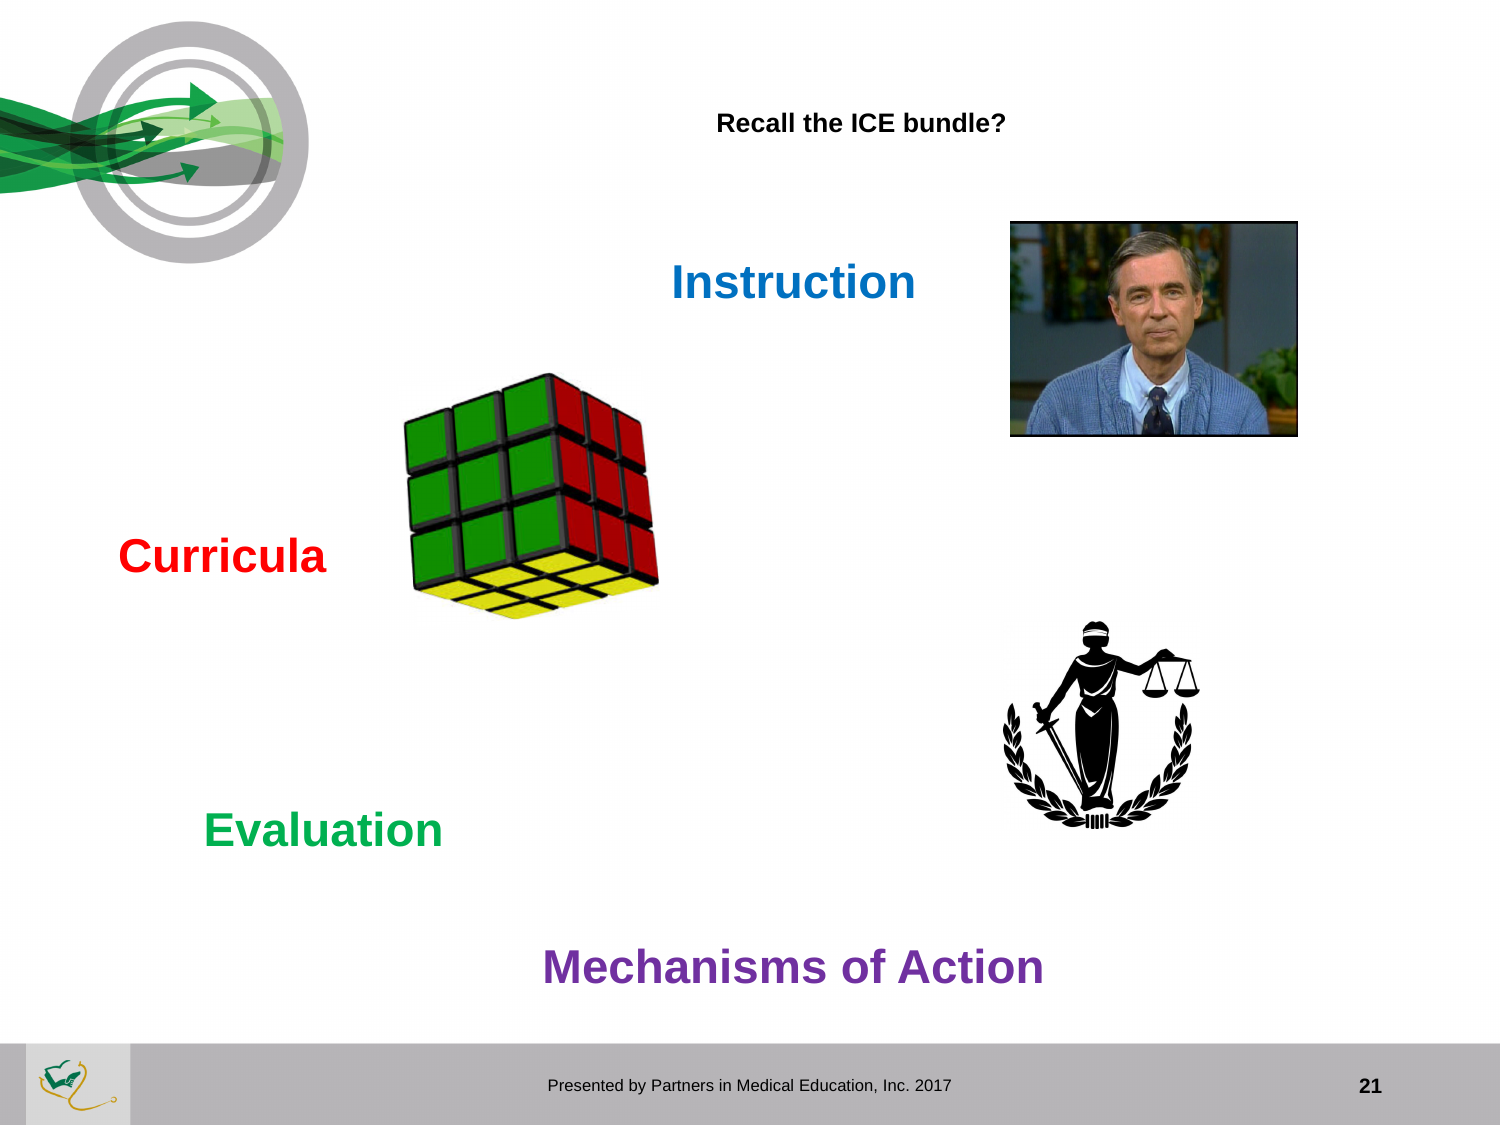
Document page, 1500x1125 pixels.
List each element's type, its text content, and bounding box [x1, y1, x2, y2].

footer Presented by Partners in Medical Education, Inc. 2017 [496, 1055, 1004, 1116]
list Instruction Curricula Evaluation Mechanisms of Action [103, 175, 1485, 1014]
title Recall the ICE bundle? [326, 34, 1397, 222]
text_box [1172, 909, 1338, 1055]
picture [0, 0, 1500, 1125]
slide_number 21 [1059, 1055, 1397, 1116]
